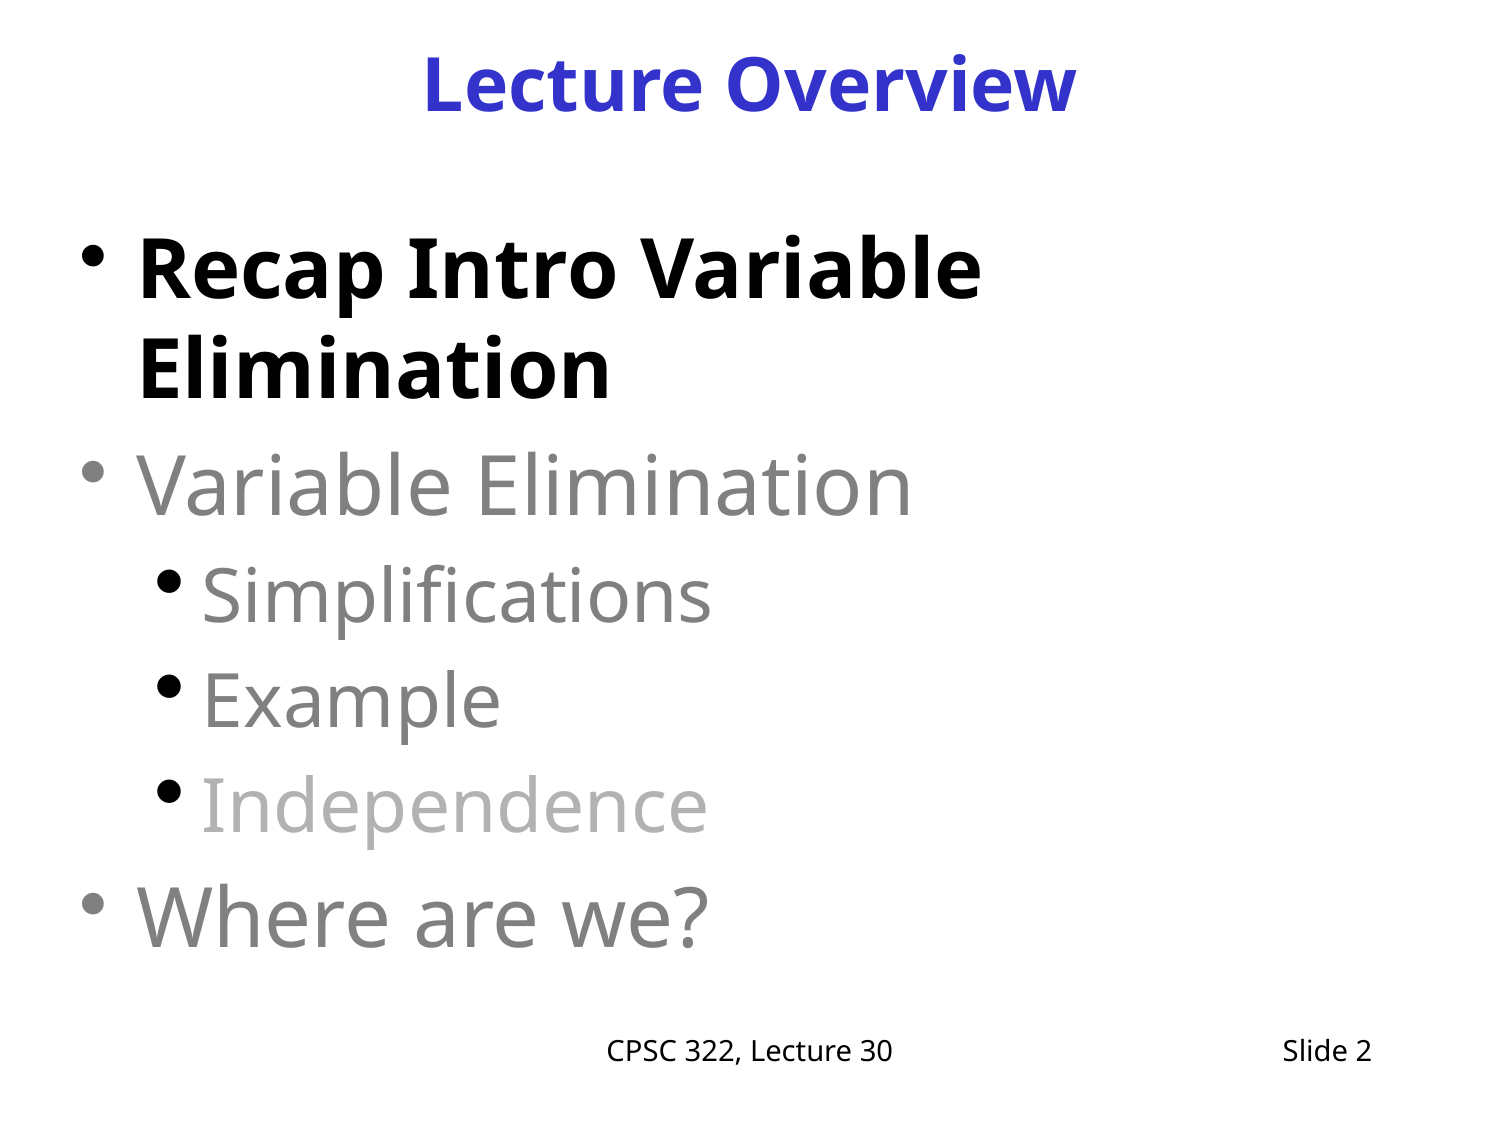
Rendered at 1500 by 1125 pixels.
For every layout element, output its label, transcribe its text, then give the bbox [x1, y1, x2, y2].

slide_number Slide 2 [1074, 1024, 1388, 1101]
list Recap Intro Variable Elimination Variable Elimination Simplifications Example Independence Where are we? [64, 207, 1453, 946]
footer CPSC 322, Lecture 30 [512, 1024, 988, 1101]
title Lecture Overview [49, 24, 1451, 138]
